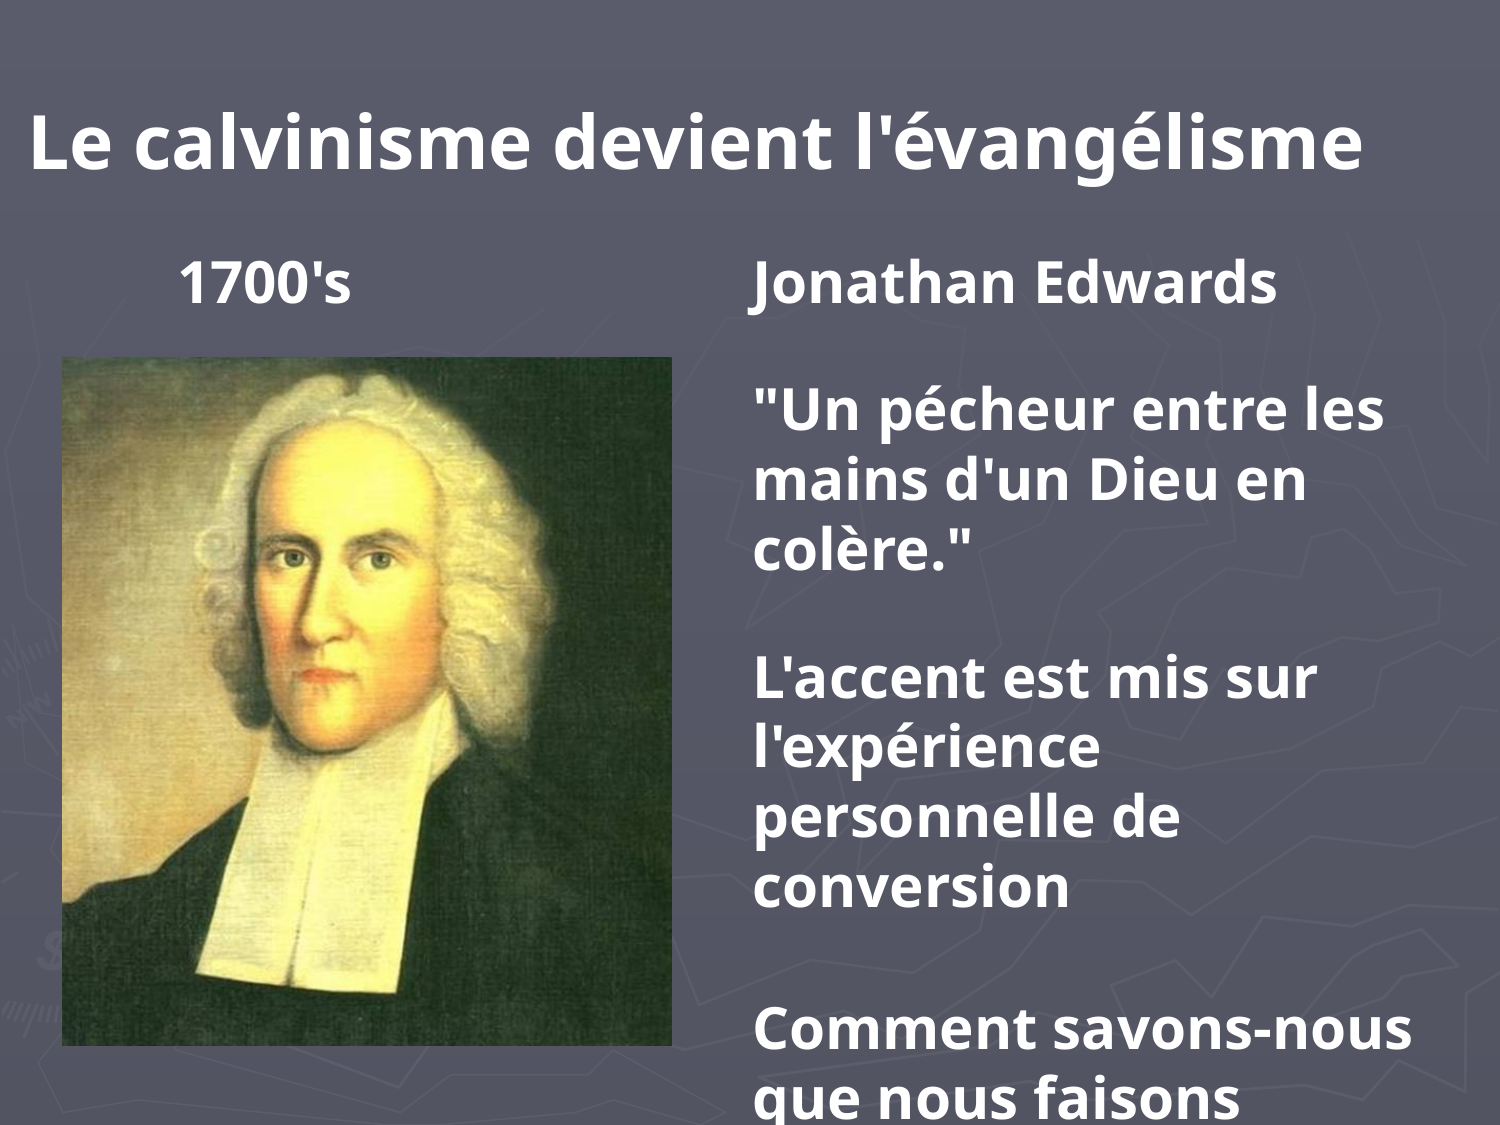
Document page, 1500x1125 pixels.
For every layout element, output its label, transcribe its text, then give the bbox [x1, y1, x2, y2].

picture [62, 357, 673, 1046]
text_box Jonathan Edwards "Un pécheur entre les mains d'un Dieu en colère." L'accent est mis sur l'expérience personnelle de conversion Comment savons-nous que nous faisons partie des élus ? [737, 237, 1438, 1125]
text_box Le calvinisme devient l'évangélisme [12, 87, 1500, 193]
text_box 1700's [162, 237, 575, 323]
